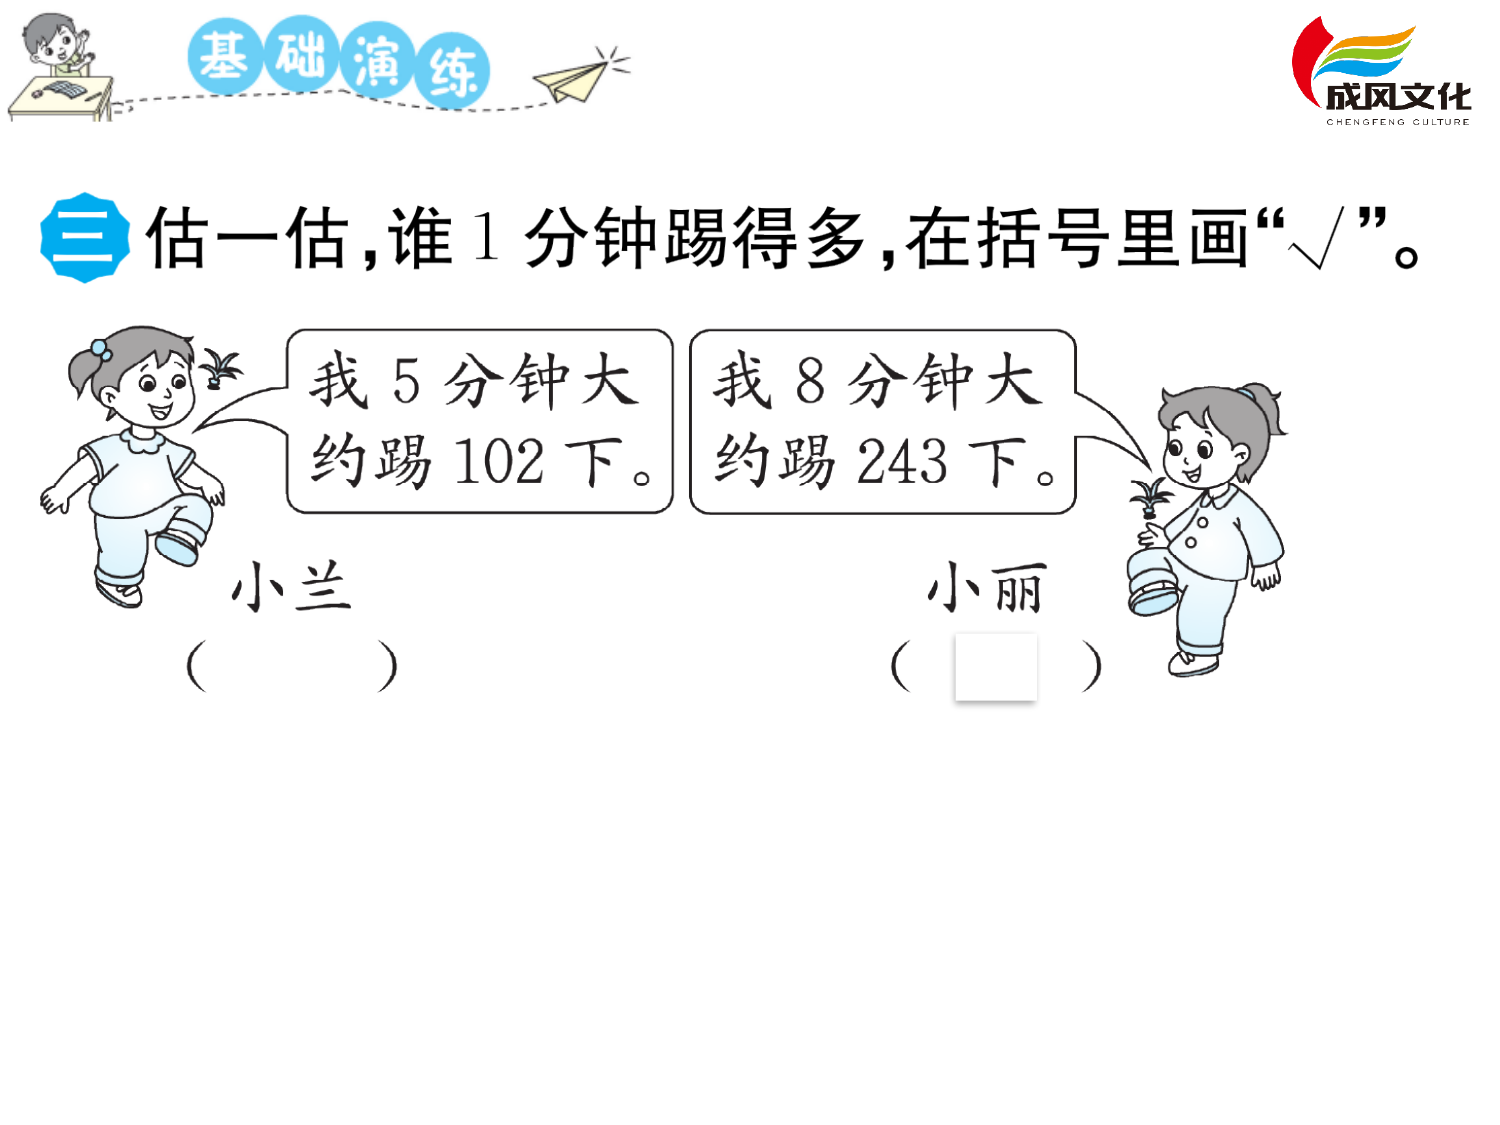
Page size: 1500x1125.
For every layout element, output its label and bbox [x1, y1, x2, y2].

picture [2, 4, 642, 133]
picture [35, 176, 1453, 723]
picture [1281, 0, 1489, 136]
